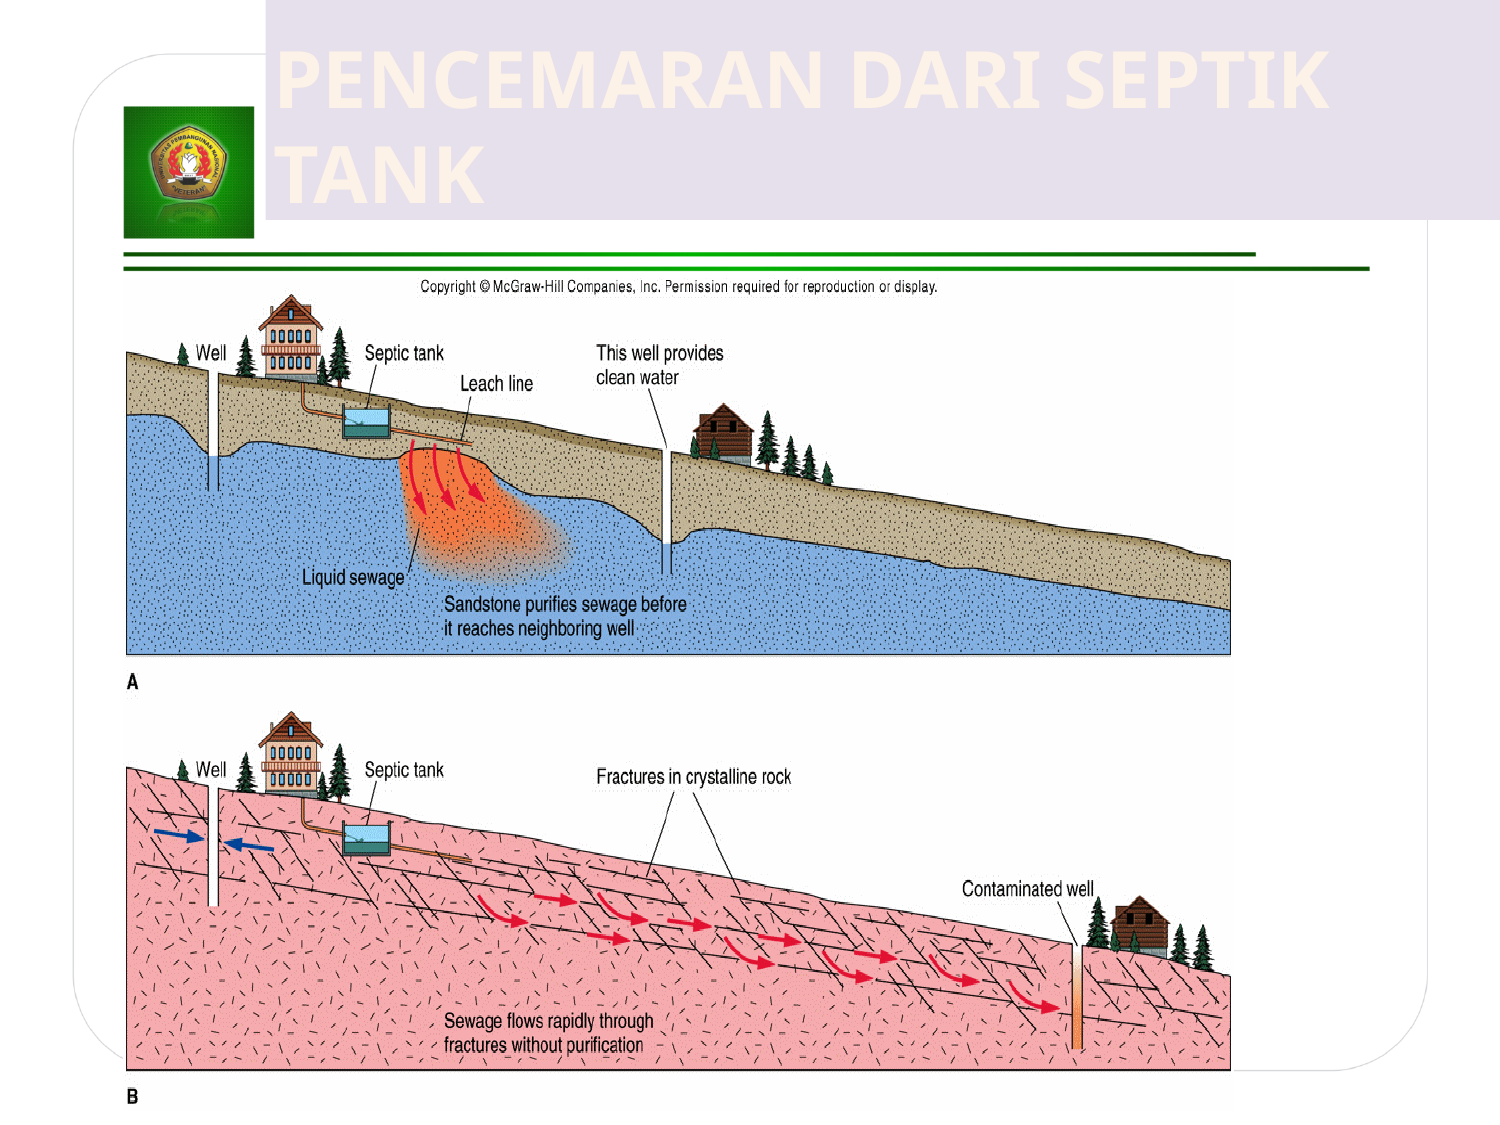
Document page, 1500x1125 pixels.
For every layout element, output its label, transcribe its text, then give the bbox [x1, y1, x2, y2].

picture [0, 0, 1500, 1125]
text_box Pencemaran dari Septik Tank [265, 0, 1500, 220]
